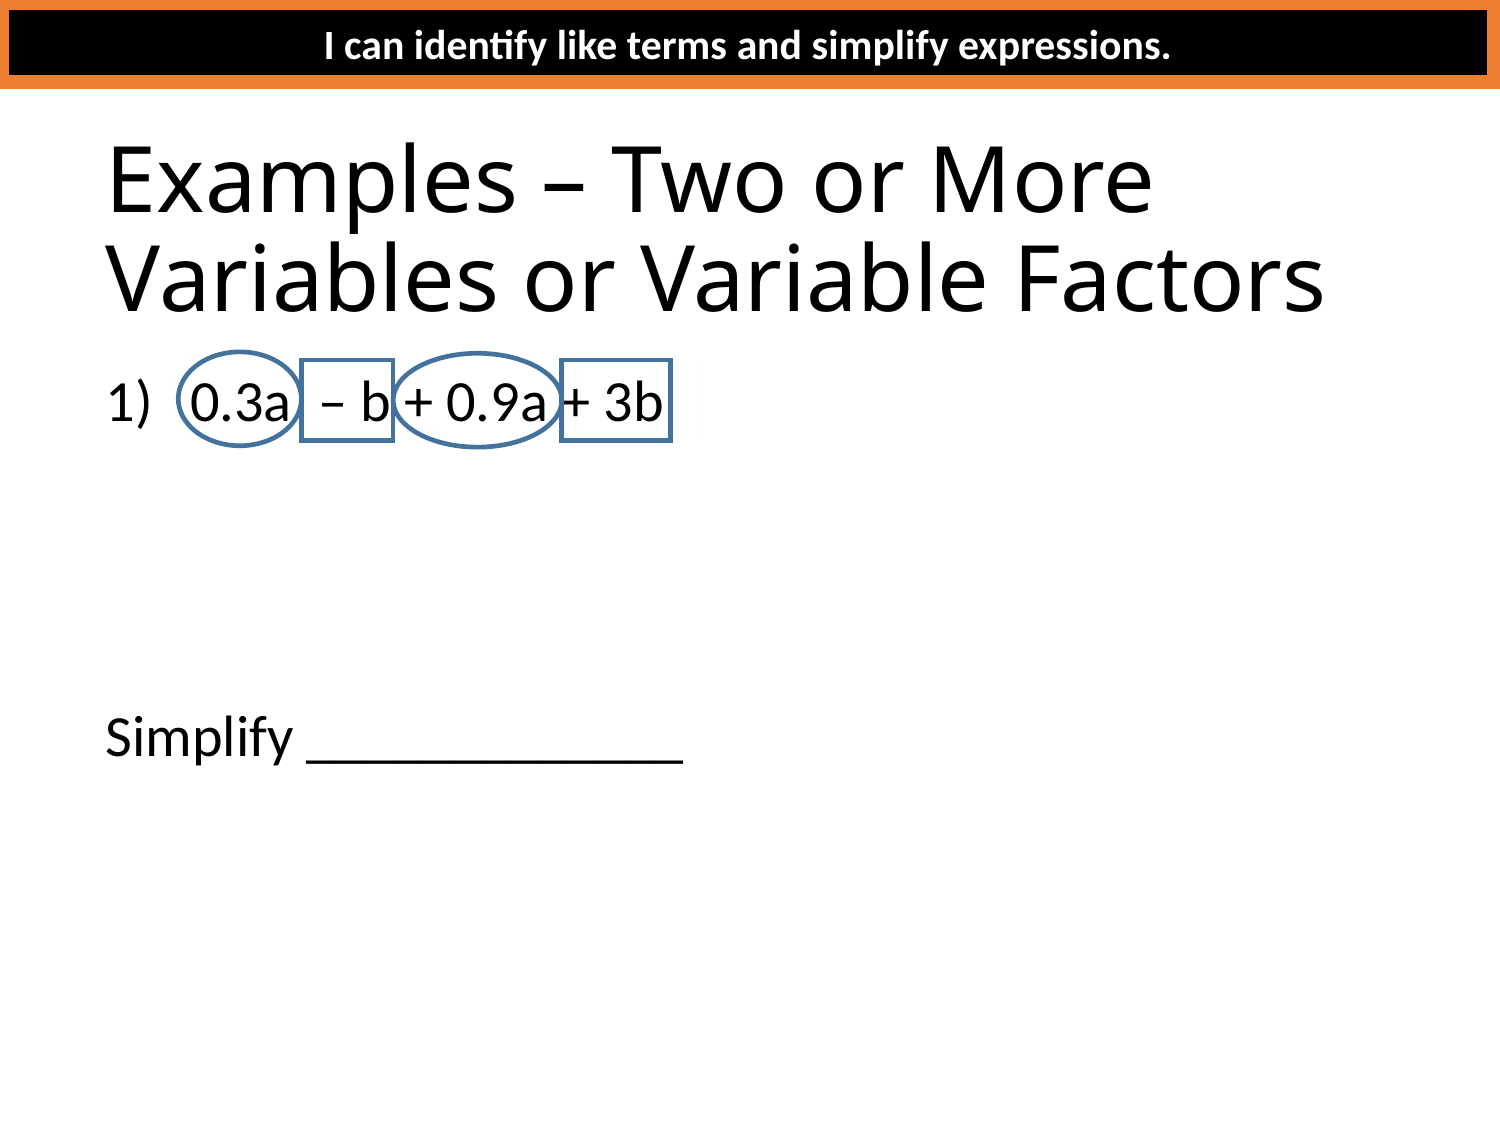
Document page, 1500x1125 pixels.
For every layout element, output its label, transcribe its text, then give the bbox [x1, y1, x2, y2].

text_box [300, 359, 394, 442]
text_box I can identify like terms and simplify expressions. [9, 10, 1487, 75]
text_box [392, 352, 561, 449]
text_box [0, 0, 1500, 89]
title Examples – Two or More Variables or Variable Factors [90, 123, 1385, 341]
text_box [177, 350, 300, 447]
text_box [561, 359, 672, 442]
list 0.3a – b + 0.9a + 3b Simplify _____________ [90, 363, 1385, 1077]
